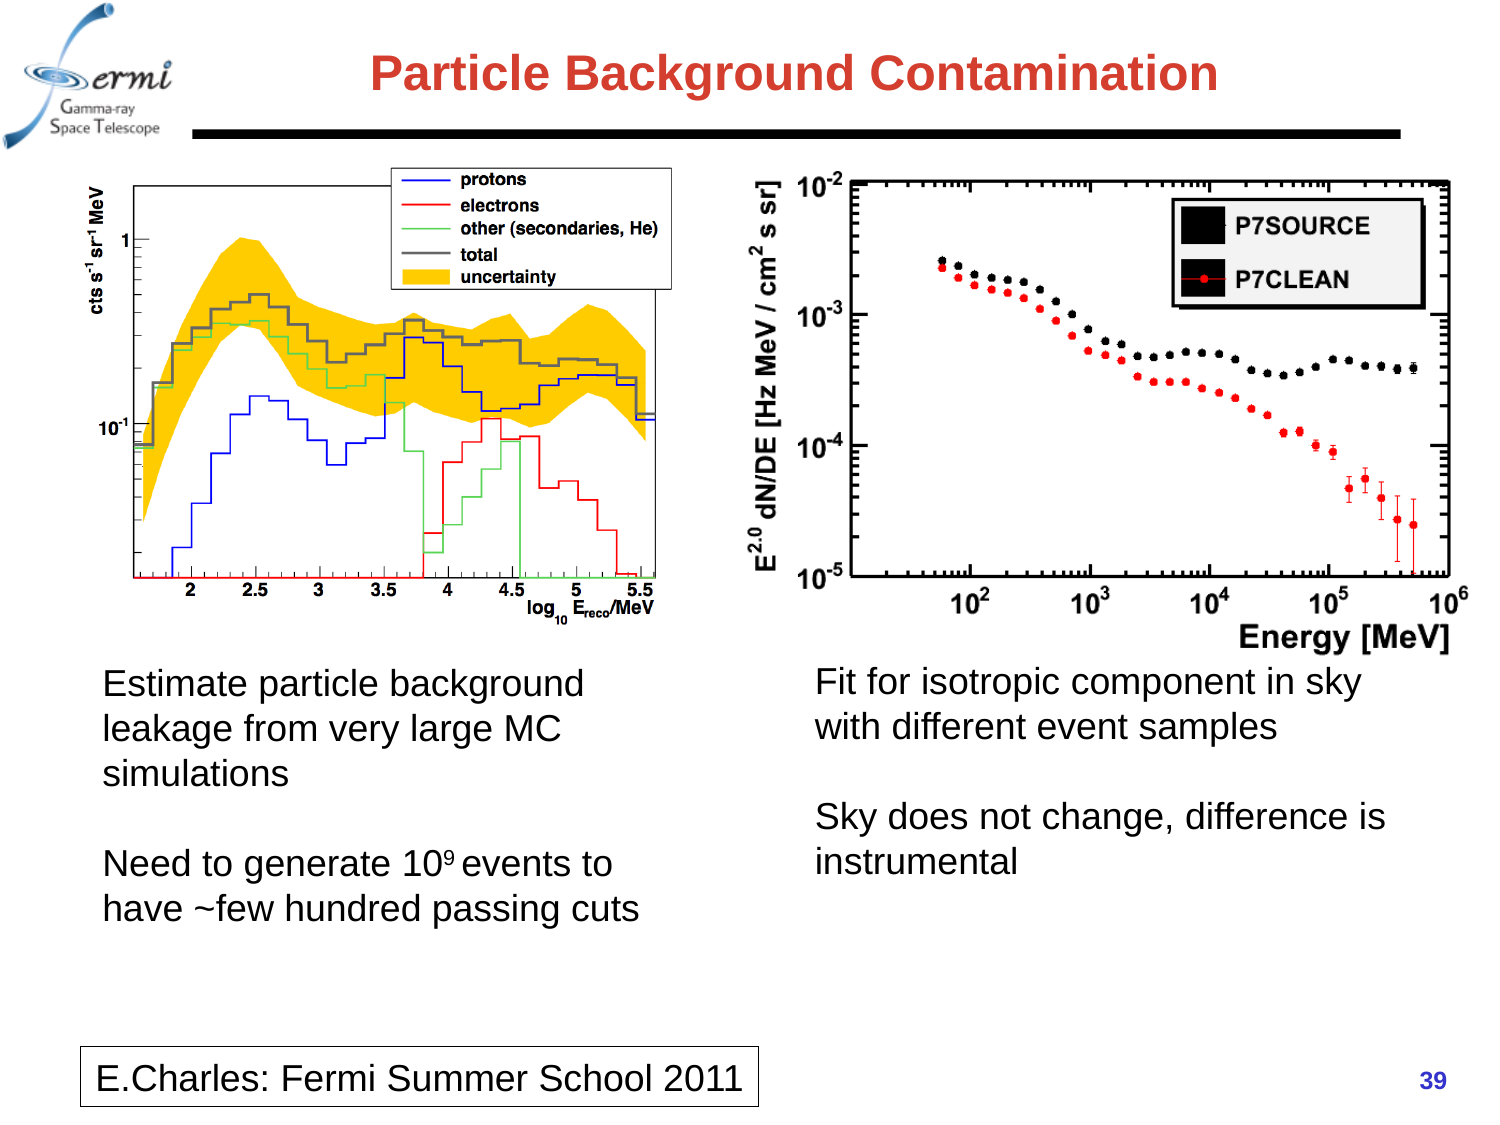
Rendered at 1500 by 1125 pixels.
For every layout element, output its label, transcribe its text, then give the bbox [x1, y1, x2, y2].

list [709, 155, 1500, 663]
picture [0, 0, 174, 153]
title Particle Background Contamination [185, 16, 1405, 125]
picture [74, 155, 688, 626]
text_box Estimate particle background leakage from very large MC simulations Need to generate 109 events to have ~few hundred passing cuts [87, 651, 681, 937]
slide_number 39 [1112, 1050, 1463, 1110]
text_box Fit for isotropic component in sky with different event samples Sky does not change, difference is instrumental [800, 672, 1405, 890]
text_box E.Charles: Fermi Summer School 2011 [80, 1046, 759, 1107]
